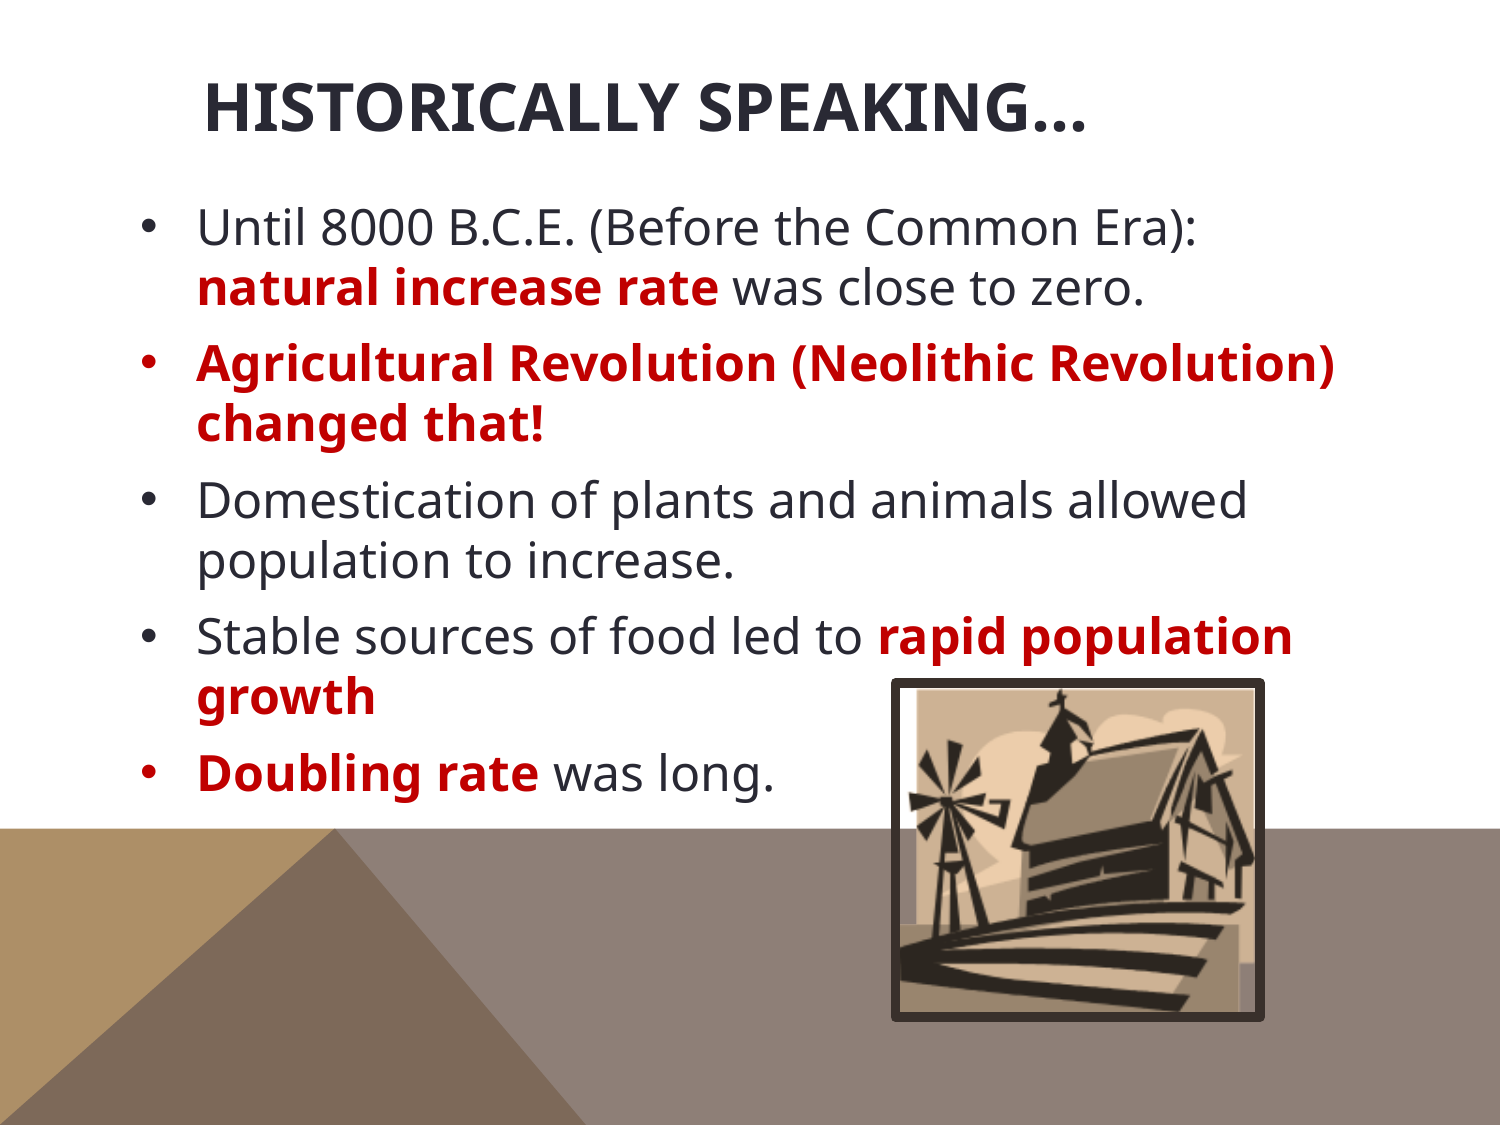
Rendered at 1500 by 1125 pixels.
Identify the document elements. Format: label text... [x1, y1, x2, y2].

title Historically speaking… [187, 59, 1369, 150]
list Until 8000 B.C.E. (Before the Common Era): natural increase rate was close to zero. Agricultural Revolution (Neolithic Revolution) changed that! Domestication of plants and animals allowed population to increase. Stable sources of food led to rapid population growth Doubling rate was long. [124, 187, 1360, 775]
picture [899, 687, 1256, 1013]
